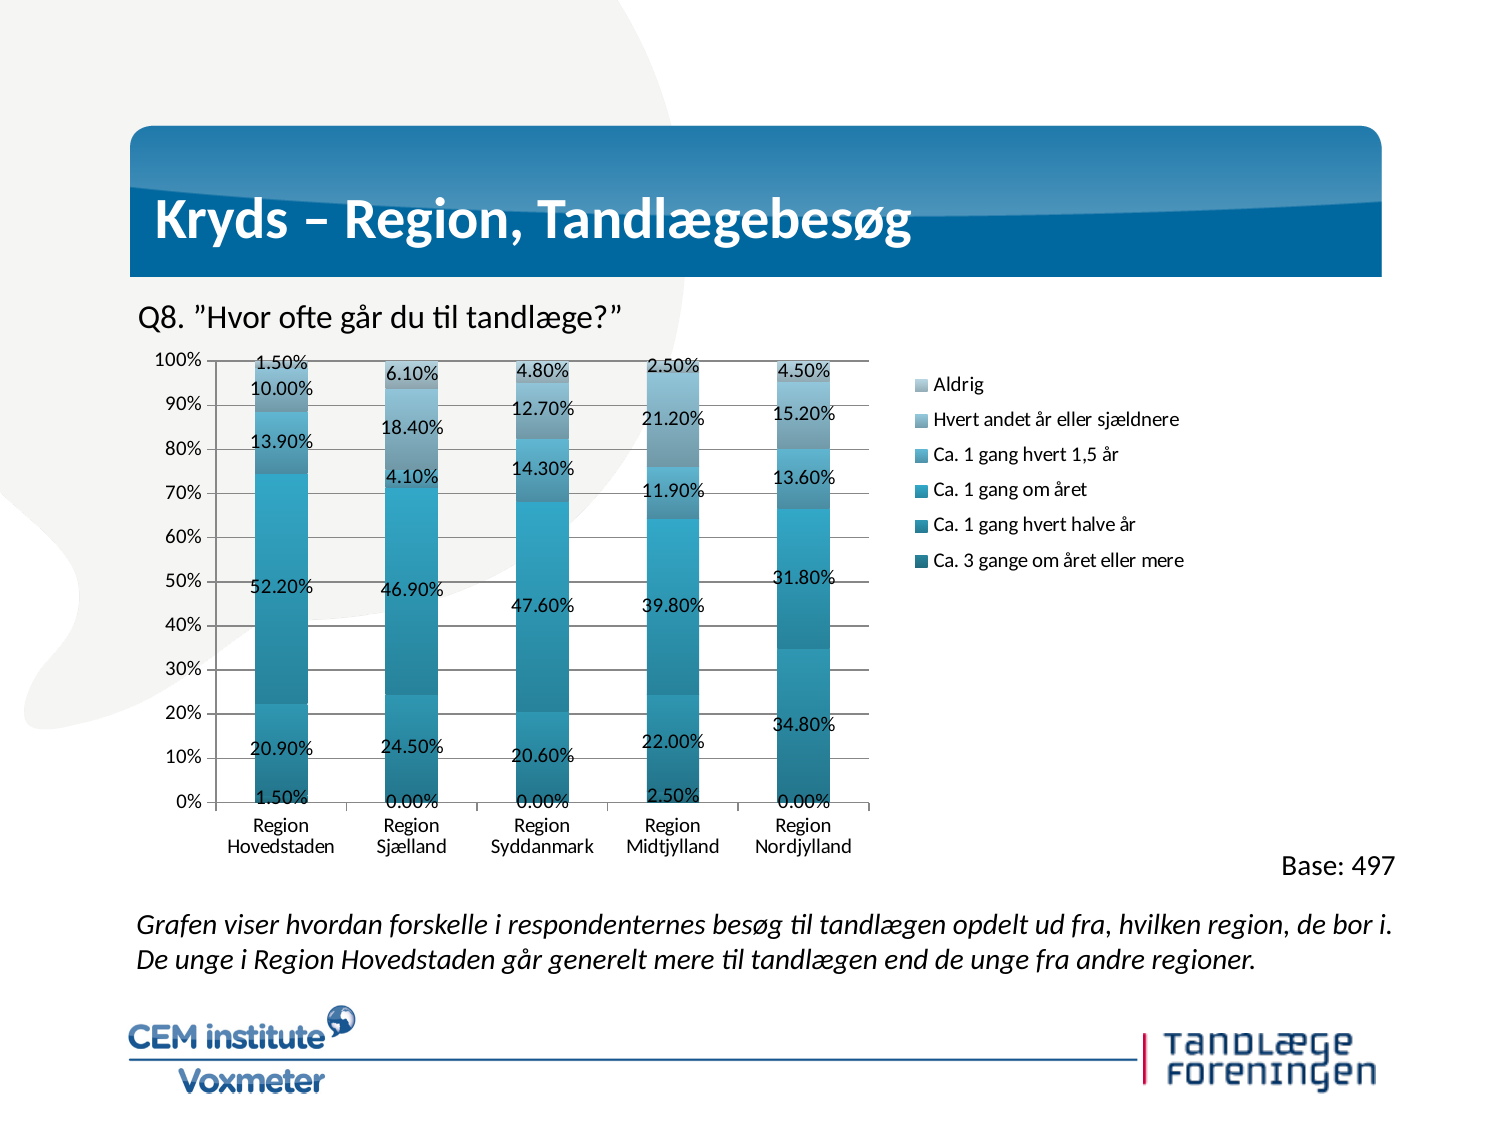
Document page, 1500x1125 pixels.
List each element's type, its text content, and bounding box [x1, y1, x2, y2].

text_box Grafen viser hvordan forskelle i respondenternes besøg til tandlægen opdelt ud fra, hvilken region, de bor i. De unge i Region Hovedstaden går generelt mere til tandlægen end de unge fra andre regioner. [136, 905, 1412, 983]
chart [136, 337, 1247, 881]
picture [123, 125, 1387, 277]
list Q8. ”Hvor ofte går du til tandlæge?” [137, 295, 1413, 398]
title Kryds – Region, Tandlægebesøg [155, 145, 1365, 286]
text_box Base: 497 [1281, 846, 1419, 908]
picture [1143, 1033, 1376, 1094]
picture [126, 1005, 1138, 1094]
